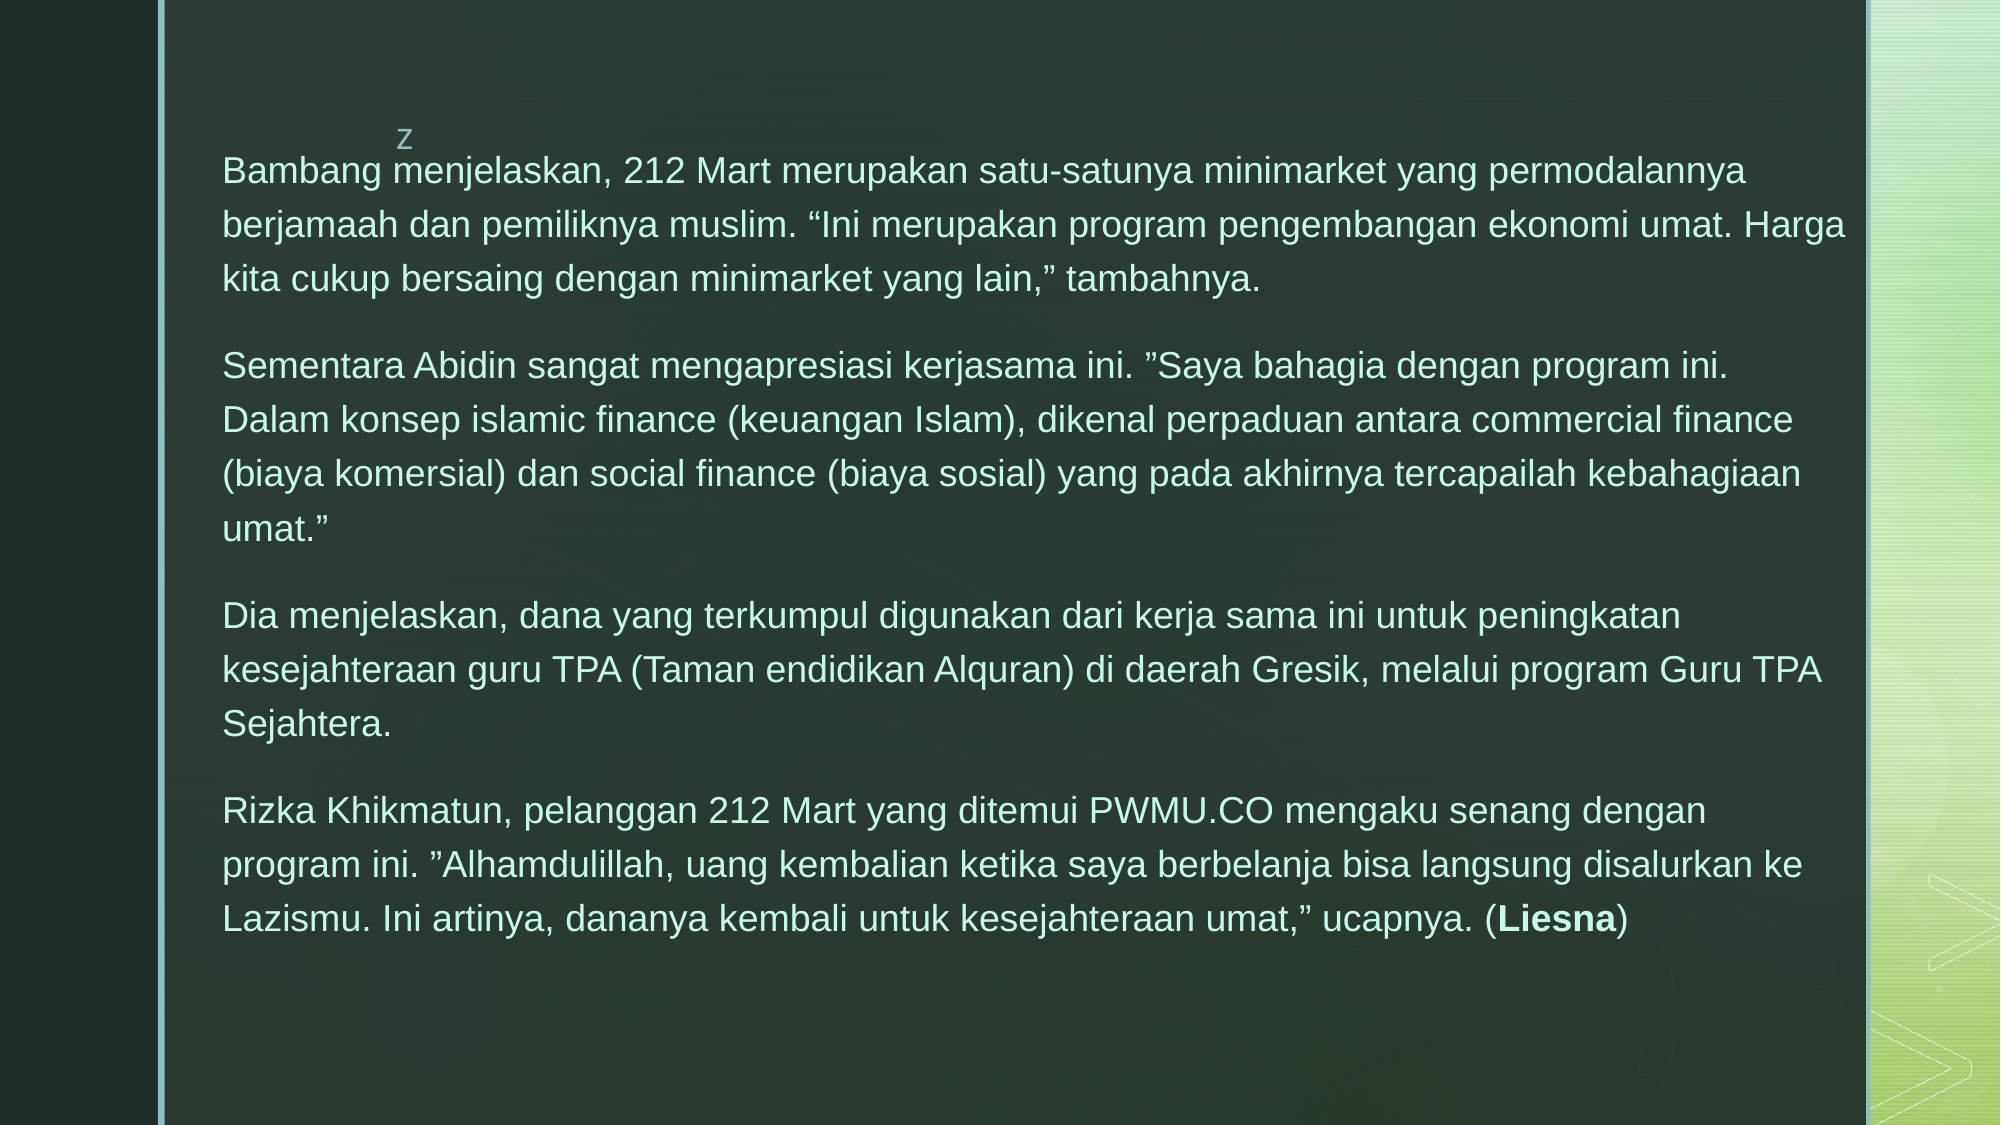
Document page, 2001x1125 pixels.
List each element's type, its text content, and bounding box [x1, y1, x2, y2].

list Bambang menjelaskan, 212 Mart merupakan satu-satunya minimarket yang permodalannya berjamaah dan pemiliknya muslim. “Ini merupakan program pengembangan ekonomi umat. Harga kita cukup bersaing dengan minimarket yang lain,” tambahnya. Sementara Abidin sangat mengapresiasi kerjasama ini. ”Saya bahagia dengan program ini. Dalam konsep islamic finance (keuangan Islam), dikenal perpaduan antara commercial finance (biaya komersial) dan social finance (biaya sosial) yang pada akhirnya tercapailah kebahagiaan umat.” Dia menjelaskan, dana yang terkumpul digunakan dari kerja sama ini untuk peningkatan kesejahteraan guru TPA (Taman endidikan Alquran) di daerah Gresik, melalui program Guru TPA Sejahtera. Rizka Khikmatun, pelanggan 212 Mart yang ditemui PWMU.CO mengaku senang dengan program ini. ”Alhamdulillah, uang kembalian ketika saya berbelanja bisa langsung disalurkan ke Lazismu. Ini artinya, dananya kembali untuk kesejahteraan umat,” ucapnya. (Liesna) [207, 95, 1862, 708]
picture [1871, 0, 2001, 1125]
